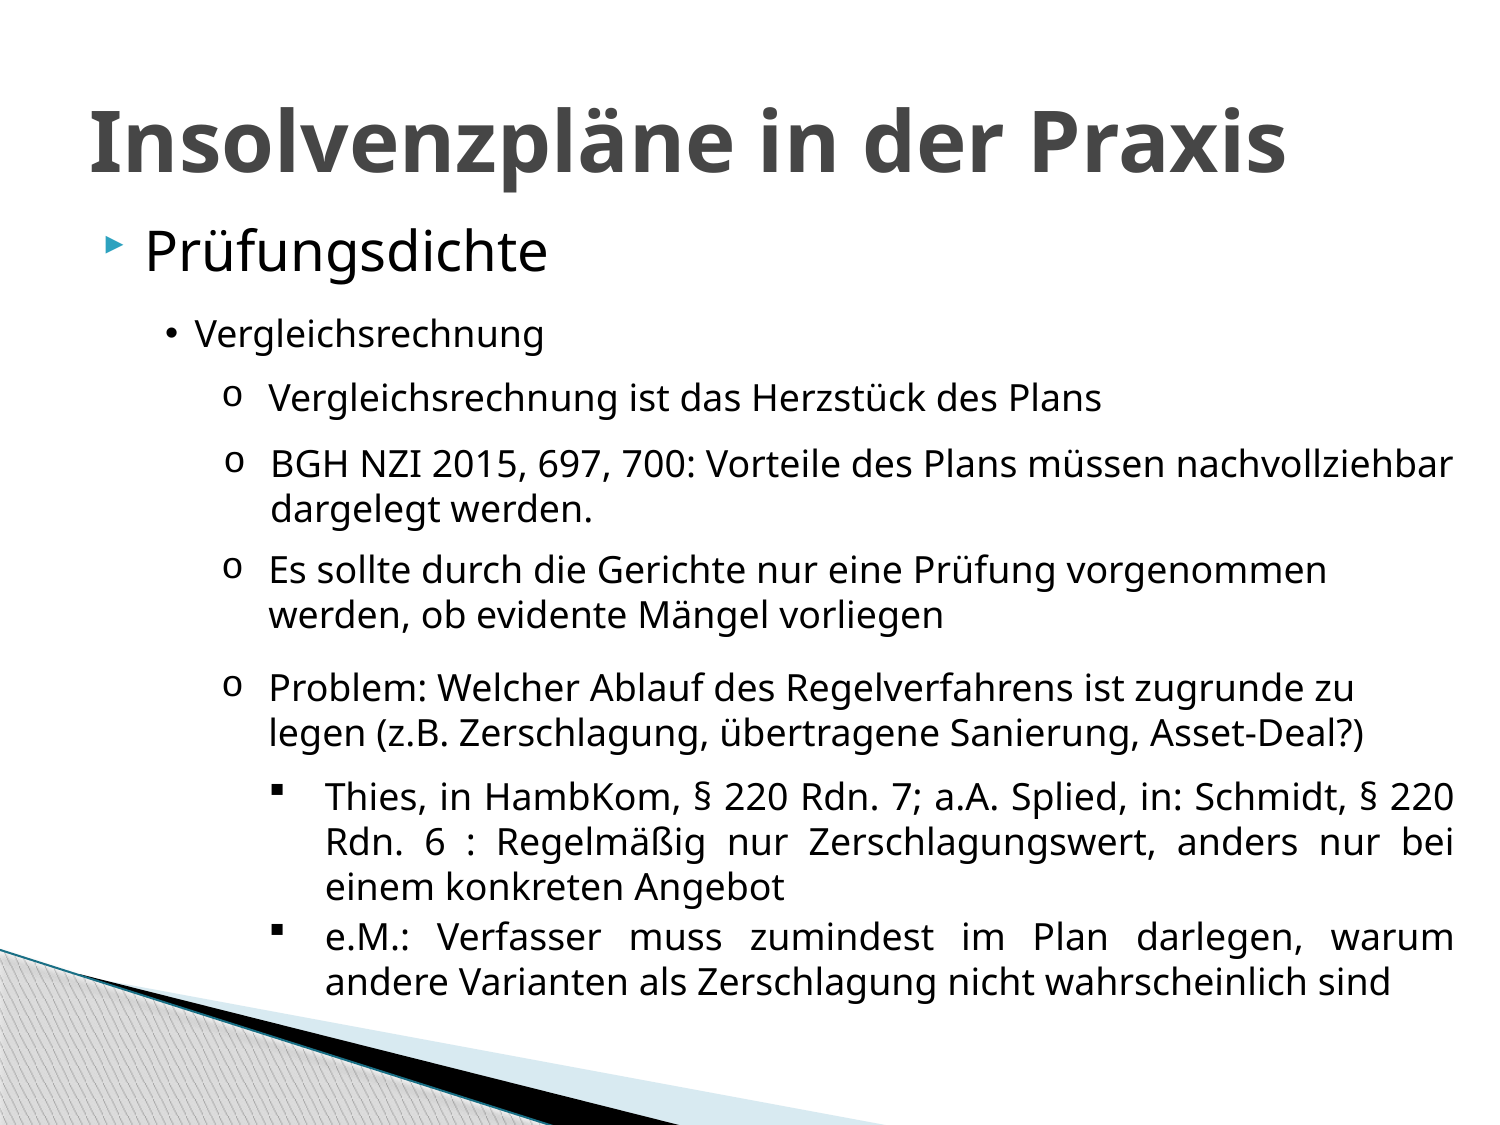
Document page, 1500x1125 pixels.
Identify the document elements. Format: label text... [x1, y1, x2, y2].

text_box BGH NZI 2015, 697, 700: Vorteile des Plans müssen nachvollziehbar dargelegt werden. [208, 432, 1473, 538]
text_box Vergleichsrechnung [150, 302, 1415, 363]
text_box Vergleichsrechnung ist das Herzstück des Plans [206, 366, 1471, 427]
text_box e.M.: Verfasser muss zumindest im Plan darlegen, warum andere Varianten als Zerschlagung nicht wahrscheinlich sind [253, 905, 1471, 1010]
text_box Thies, in HambKom, § 220 Rdn. 7; a.A. Splied, in: Schmidt, § 220 Rdn. 6 : Regelmäßig nur Zerschlagungswert, anders nur bei einem konkreten Angebot [253, 765, 1471, 905]
title Insolvenzpläne in der Praxis [75, 45, 1425, 233]
text_box Es sollte durch die Gerichte nur eine Prüfung vorgenommen werden, ob evidente Mängel vorliegen [206, 538, 1471, 644]
list Prüfungsdichte [69, 207, 1495, 316]
text_box Problem: Welcher Ablauf des Regelverfahrens ist zugrunde zu legen (z.B. Zerschlagung, übertragene Sanierung, Asset-Deal?) [206, 656, 1471, 762]
